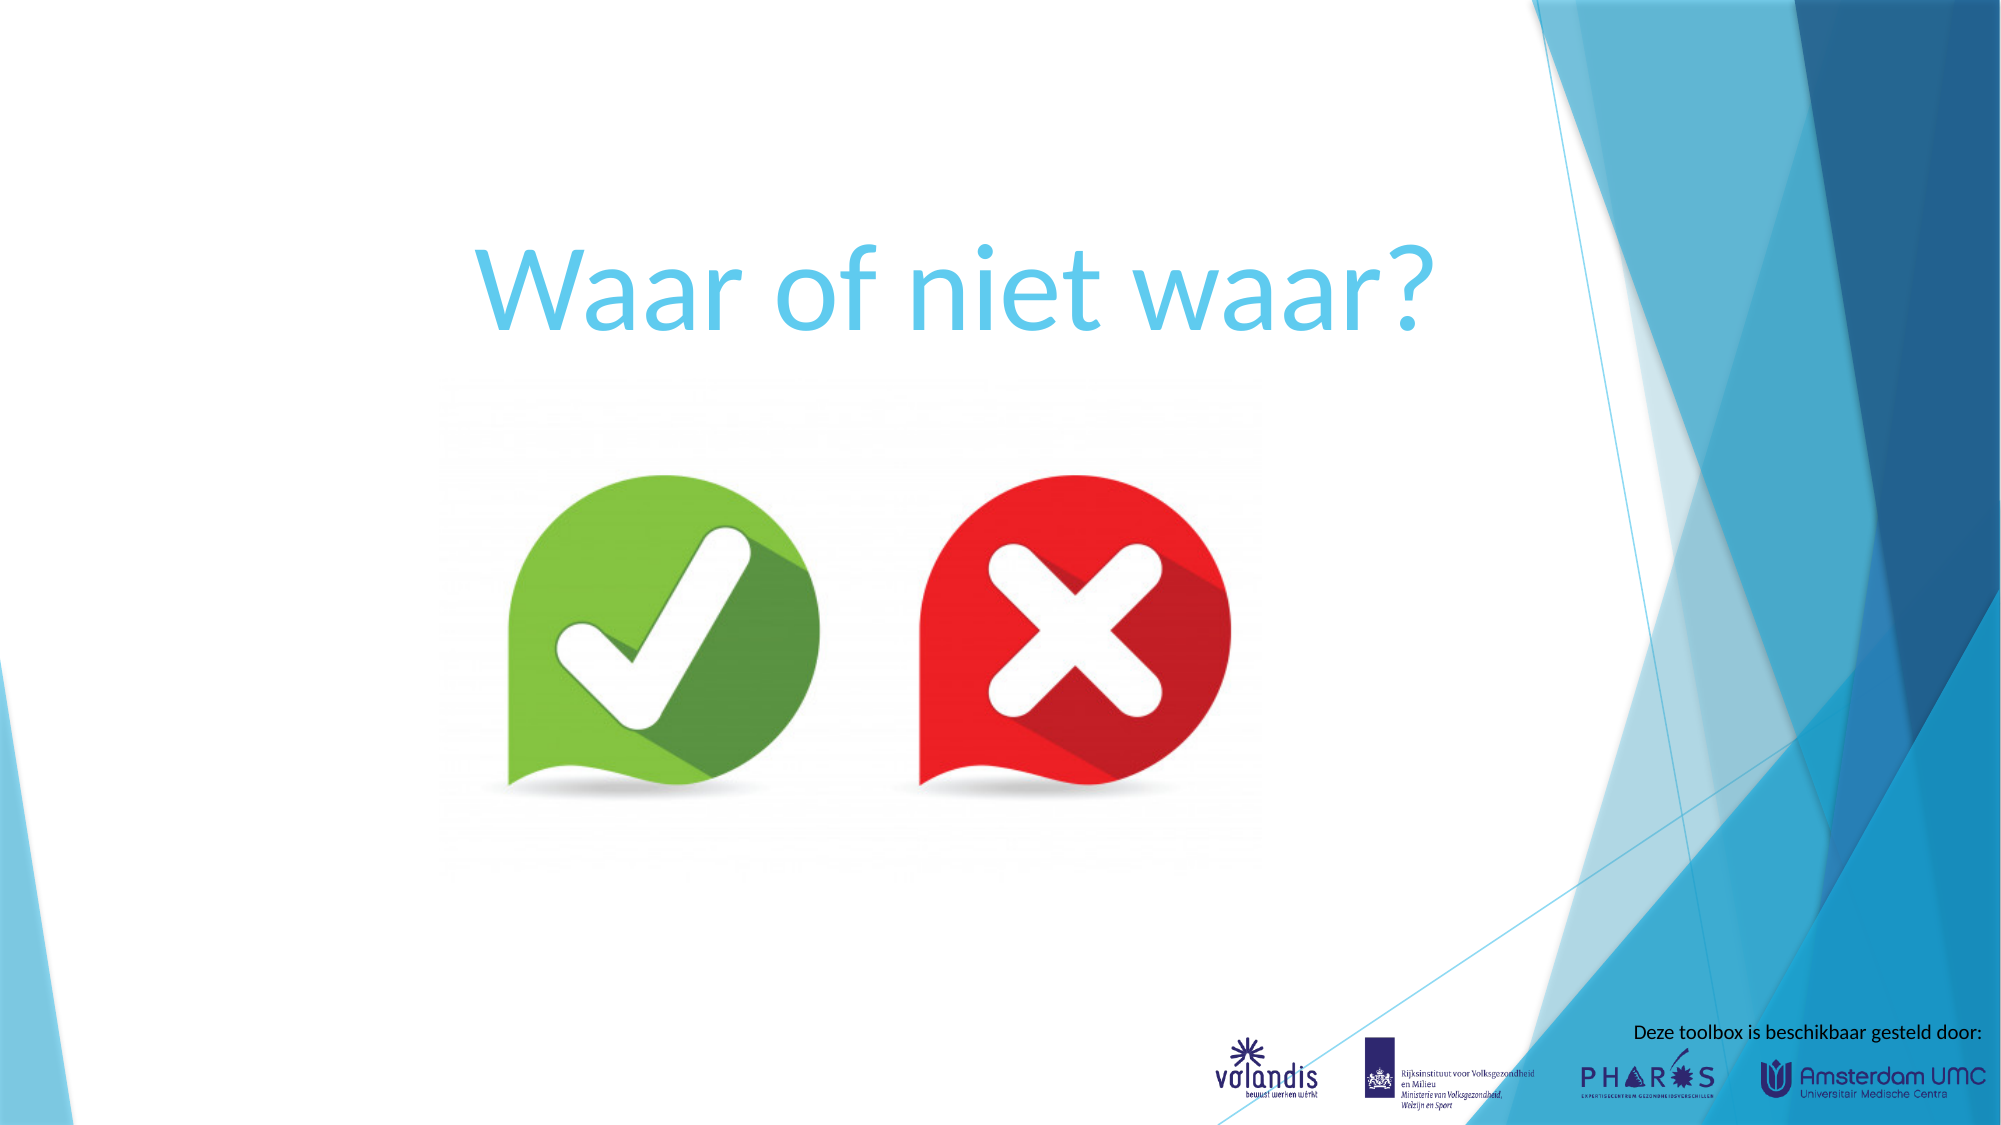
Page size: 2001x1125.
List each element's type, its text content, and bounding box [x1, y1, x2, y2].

title Waar of niet waar? [0, 197, 2000, 415]
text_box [1176, 978, 2000, 1125]
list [438, 377, 1263, 883]
